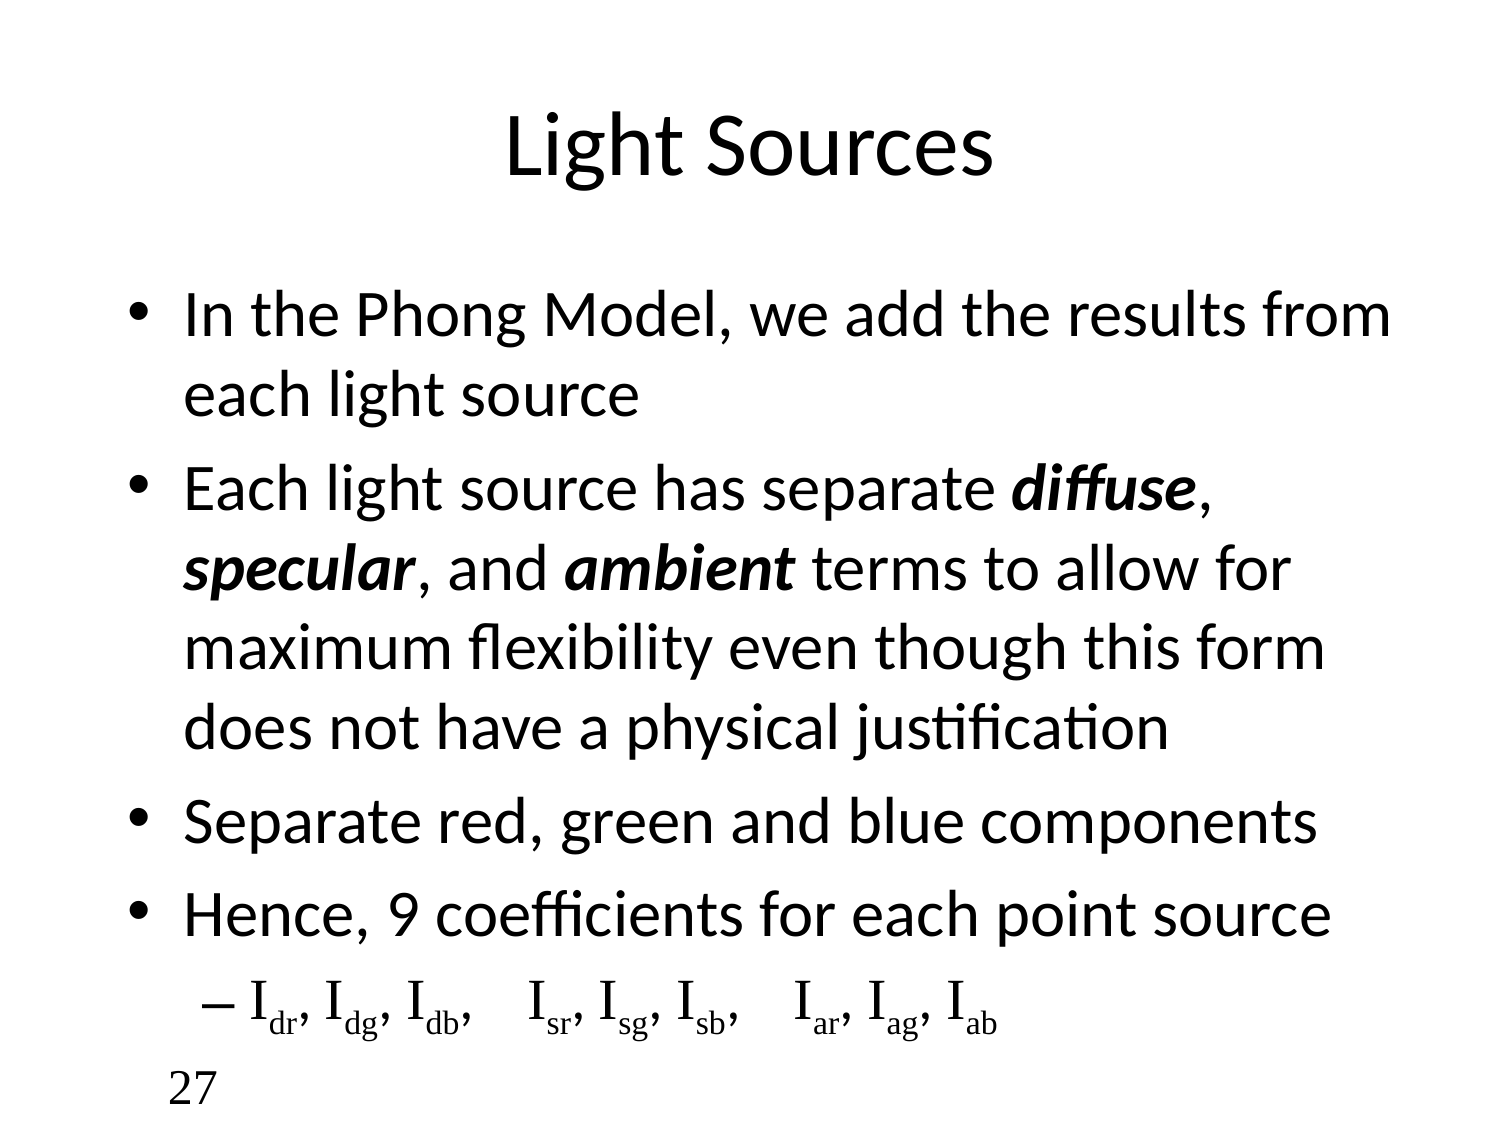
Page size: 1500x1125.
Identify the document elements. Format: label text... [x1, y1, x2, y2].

slide_number 27 [75, 1062, 425, 1108]
list In the Phong Model, we add the results from each light source Each light source has separate diffuse, specular, and ambient terms to allow for maximum flexibility even though this form does not have a physical justification Separate red, green and blue components Hence, 9 coefficients for each point source Idr, Idg, Idb, Isr, Isg, Isb, Iar, Iag, Iab [112, 262, 1413, 1038]
title Light Sources [75, 45, 1425, 233]
